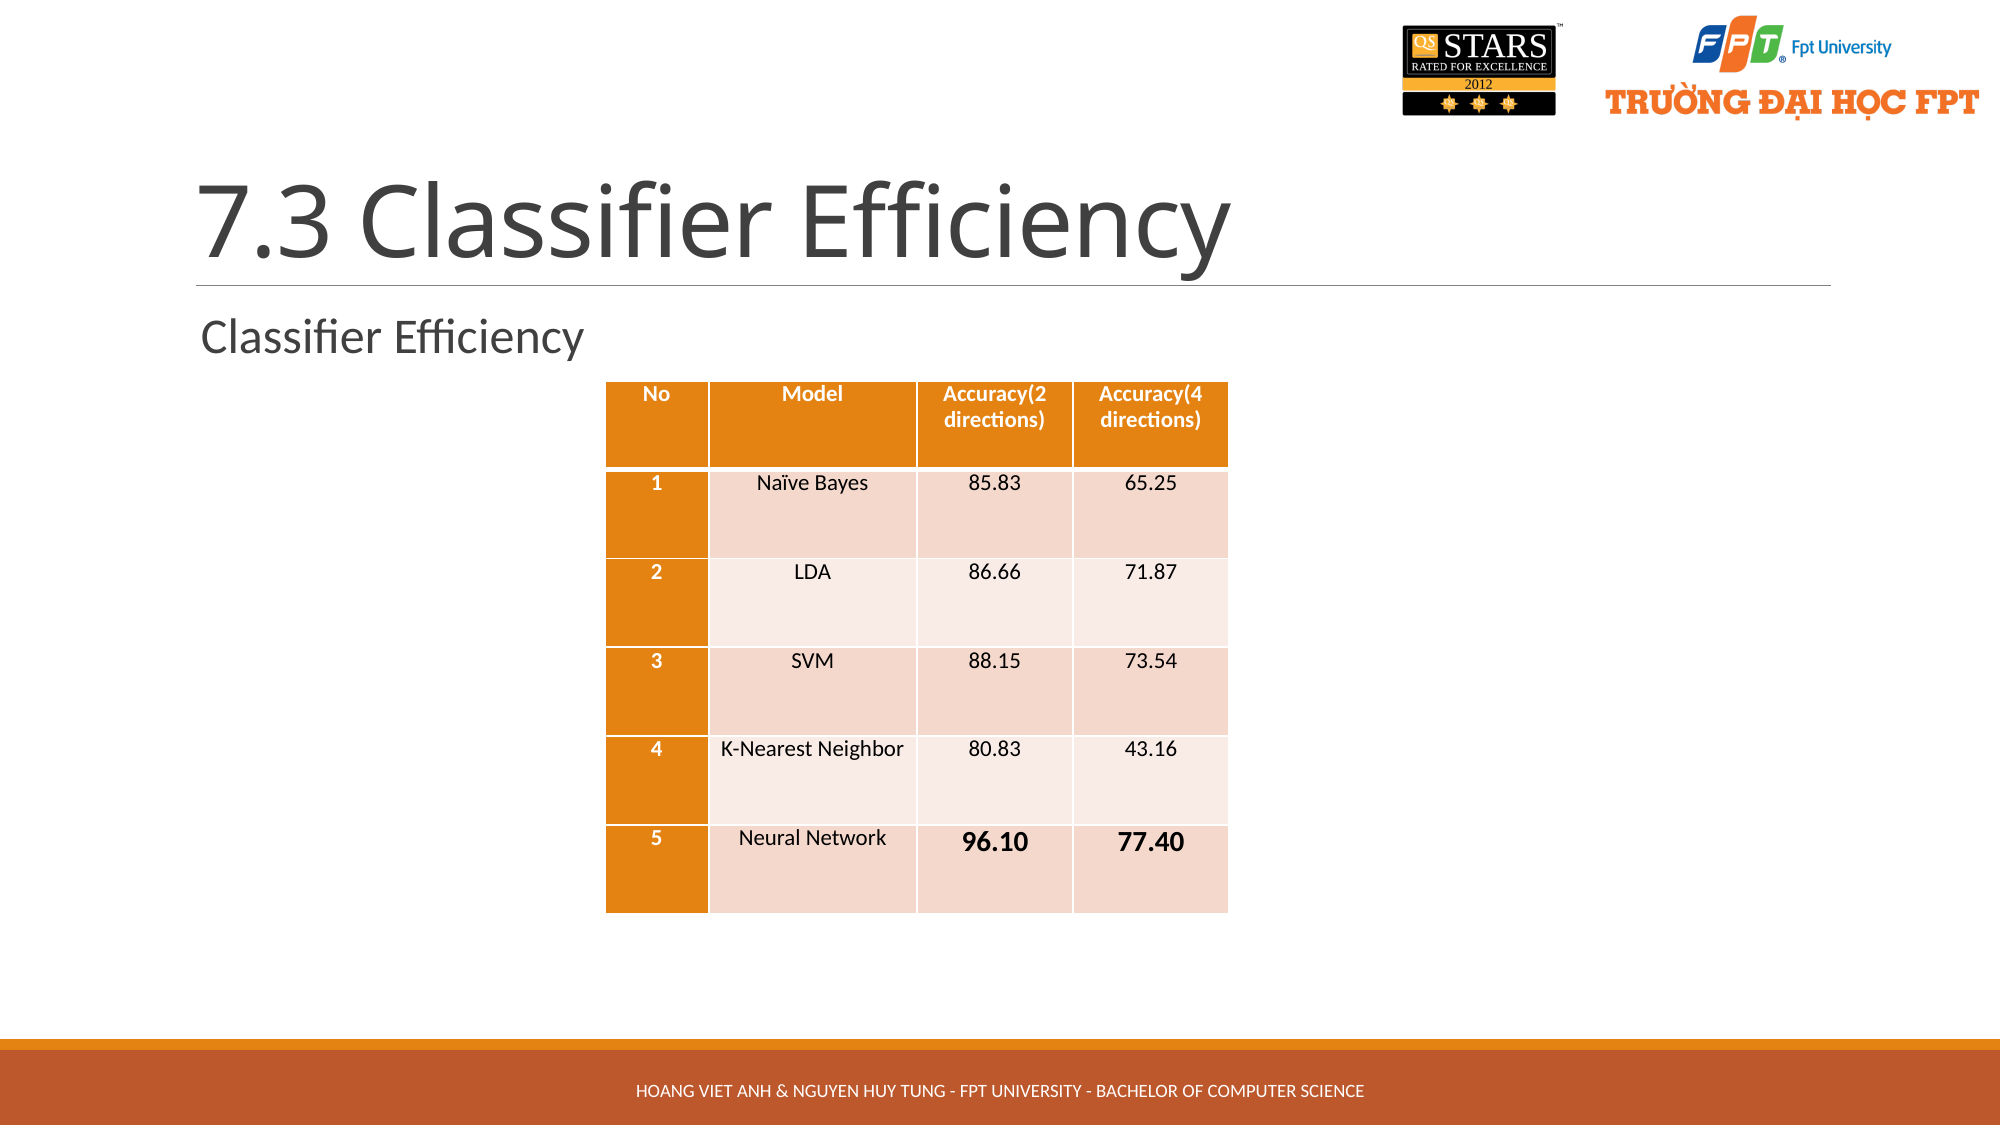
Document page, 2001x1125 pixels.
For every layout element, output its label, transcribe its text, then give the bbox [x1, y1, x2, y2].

table_cell K-Nearest Neighbor [710, 737, 916, 824]
table_cell 85.83 [918, 472, 1072, 558]
table_cell 80.83 [918, 737, 1072, 824]
table_cell 65.25 [1074, 472, 1228, 558]
table_header Model [710, 382, 916, 467]
table_cell 77.40 [1074, 826, 1228, 913]
table_cell 86.66 [918, 559, 1072, 646]
table_cell 3 [606, 648, 708, 735]
table_cell Neural Network [710, 826, 916, 913]
table_header No [606, 382, 708, 467]
footer Hoang Viet Anh & Nguyen Huy Tung - FPT University - Bachelor of Computer Science [604, 1059, 1396, 1120]
list Classifier Efficiency [185, 302, 1218, 963]
table_cell 4 [606, 737, 708, 824]
picture [1379, 0, 2000, 138]
table_cell 5 [606, 826, 708, 913]
table_cell 88.15 [918, 648, 1072, 735]
table_header Accuracy(2 directions) [918, 382, 1072, 467]
table_header Accuracy(4 directions) [1074, 382, 1228, 467]
table_cell SVM [710, 648, 916, 735]
title 7.3 Classifier Efficiency [180, 47, 1830, 285]
table_cell LDA [710, 559, 916, 646]
table_cell 71.87 [1074, 559, 1228, 646]
table_cell 43.16 [1074, 737, 1228, 824]
table_cell 2 [606, 559, 708, 646]
table_cell 96.10 [918, 826, 1072, 913]
table_cell 1 [606, 472, 708, 558]
table_cell 73.54 [1074, 648, 1228, 735]
table_cell Naïve Bayes [710, 472, 916, 558]
